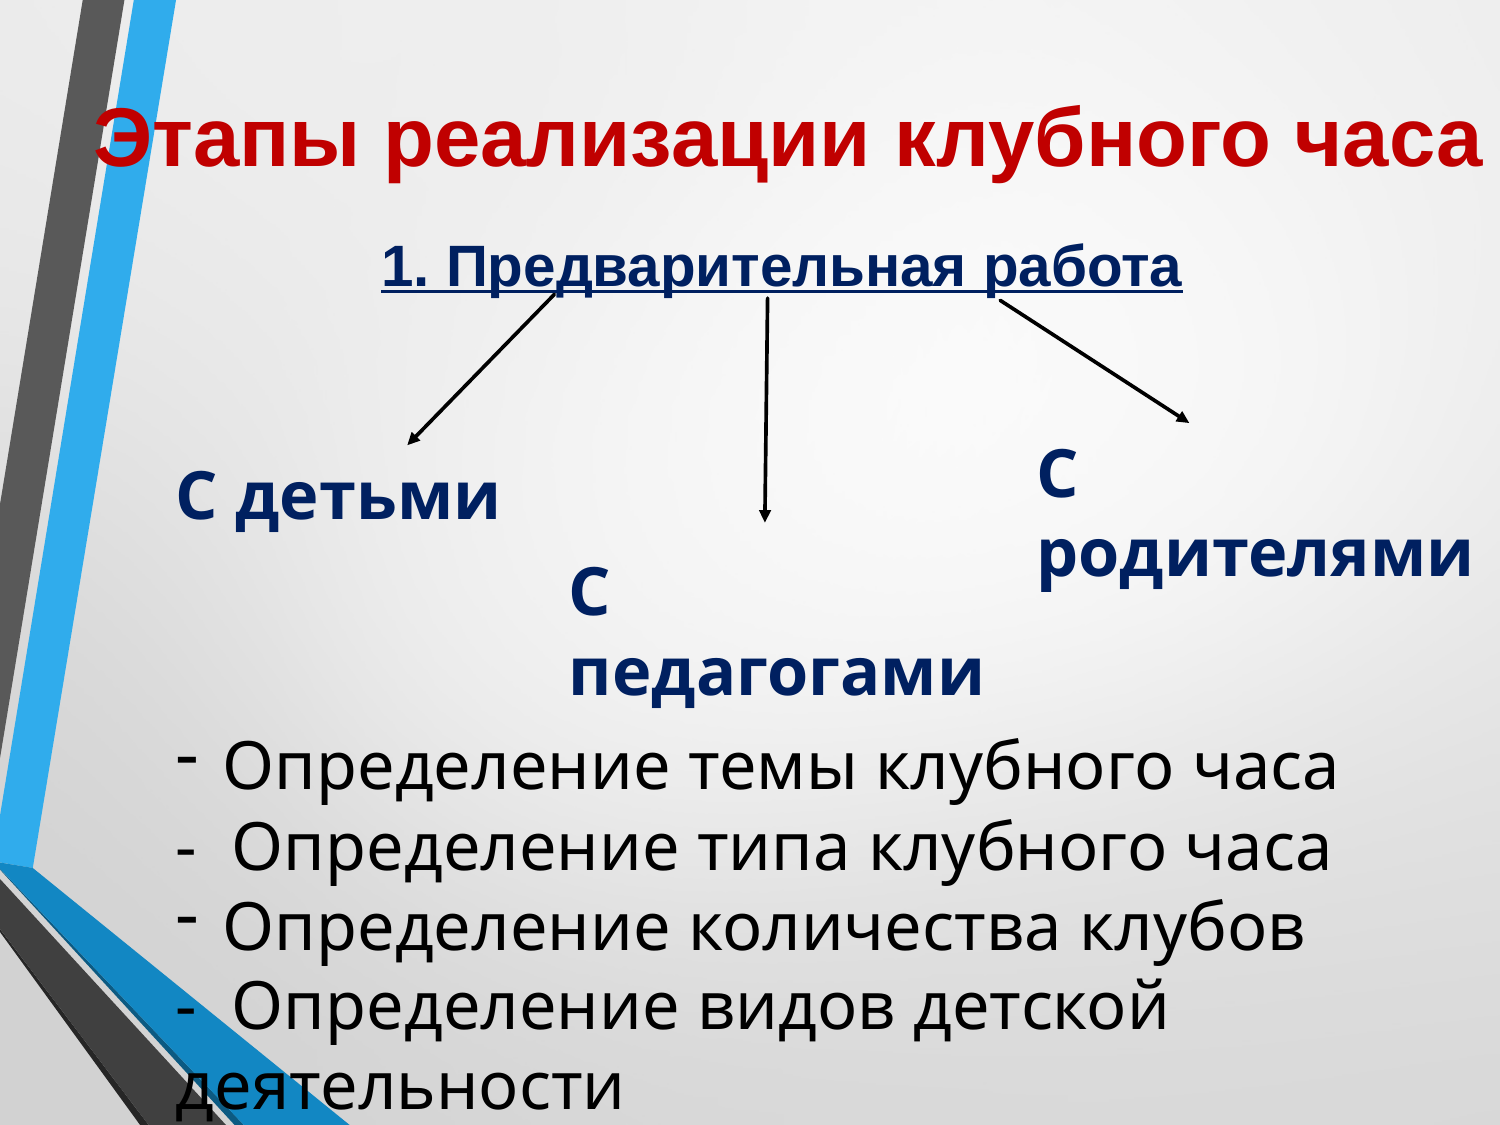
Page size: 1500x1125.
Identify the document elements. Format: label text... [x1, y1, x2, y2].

text_box С детьми [161, 445, 597, 540]
title Этапы реализации клубного часа [76, 0, 1500, 268]
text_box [764, 297, 768, 523]
text_box С педагогами [554, 541, 1058, 715]
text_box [407, 294, 555, 446]
text_box С родителями [1021, 422, 1500, 598]
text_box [999, 300, 1190, 424]
text_box Определение темы клубного часа - Определение типа клубного часа Определение количества клубов - Определение видов детской деятельности [161, 715, 1500, 1125]
list 1. Предварительная работа [135, 175, 1429, 353]
